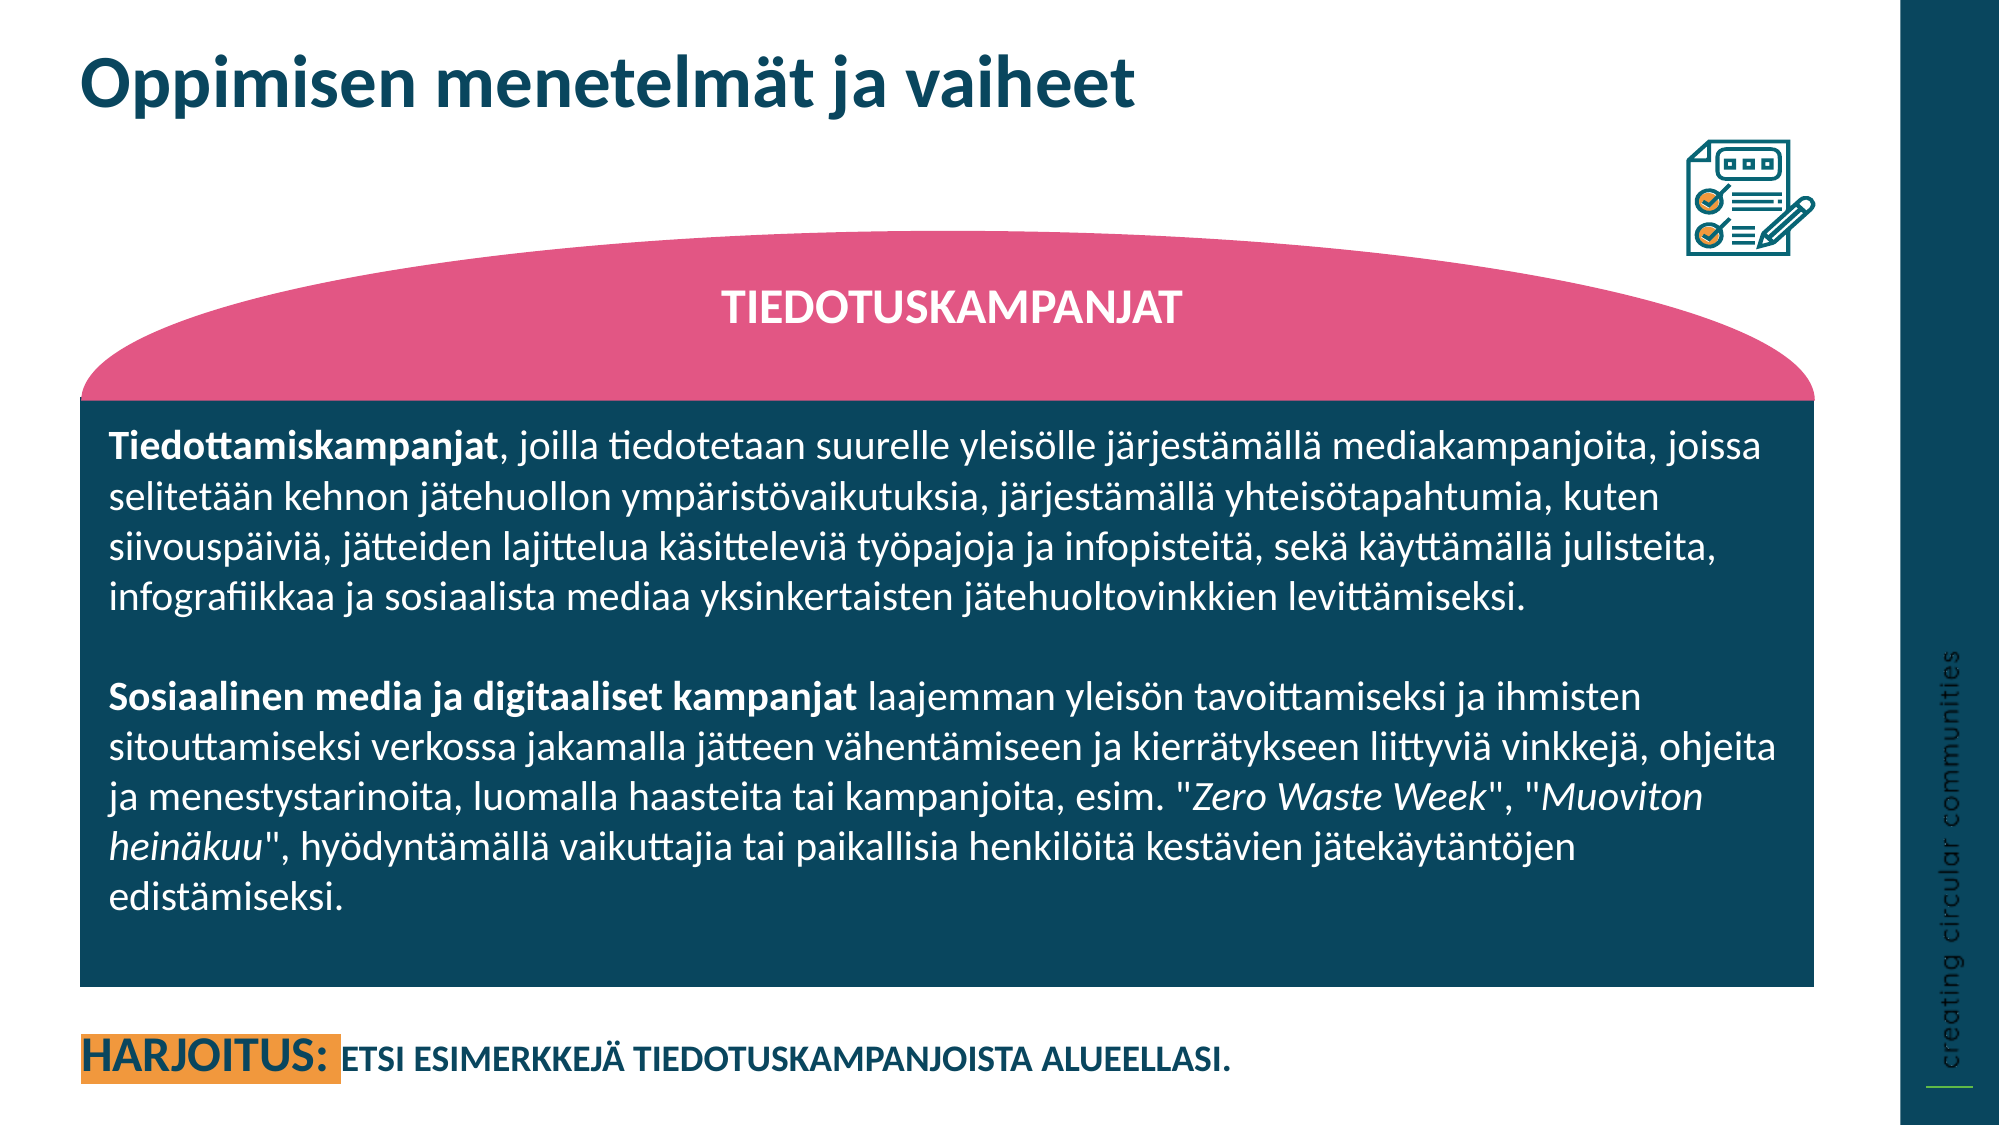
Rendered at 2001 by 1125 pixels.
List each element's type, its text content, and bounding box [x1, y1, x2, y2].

text_box [79, 397, 1814, 987]
text_box [81, 308, 1815, 401]
text_box HARJOITUS: ETSI ESIMERKKEJÄ TIEDOTUSKAMPANJOISTA ALUEELLASI. [66, 1013, 1813, 1089]
text_box [419, 230, 1477, 266]
list Oppimisen menetelmät ja vaiheet [66, 35, 1378, 123]
text_box Tiedottamiskampanjat, joilla tiedotetaan suurelle yleisölle järjestämällä mediakampanjoita, joissa selitetään kehnon jätehuollon ympäristövaikutuksia, järjestämällä yhteisötapahtumia, kuten siivouspäiviä, jätteiden lajittelua käsitteleviä työpajoja ja infopisteitä, sekä käyttämällä julisteita, infografiikkaa ja sosiaalista mediaa yksinkertaisten jätehuoltovinkkien levittämiseksi. Sosiaalinen media ja digitaaliset kampanjat laajemman yleisön tavoittamiseksi ja ihmisten sitouttamiseksi verkossa jakamalla jätteen vähentämiseen ja kierrätykseen liittyviä vinkkejä, ohjeita ja menestystarinoita, luomalla haasteita tai kampanjoita, esim. "Zero Waste Week", "Muoviton heinäkuu", hyödyntämällä vaikuttajia tai paikallisia henkilöitä kestävien jätekäytäntöjen edistämiseksi. [93, 411, 1813, 966]
text_box TIEDOTUSKAMPANJAT [218, 266, 1687, 342]
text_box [1686, 139, 1816, 256]
